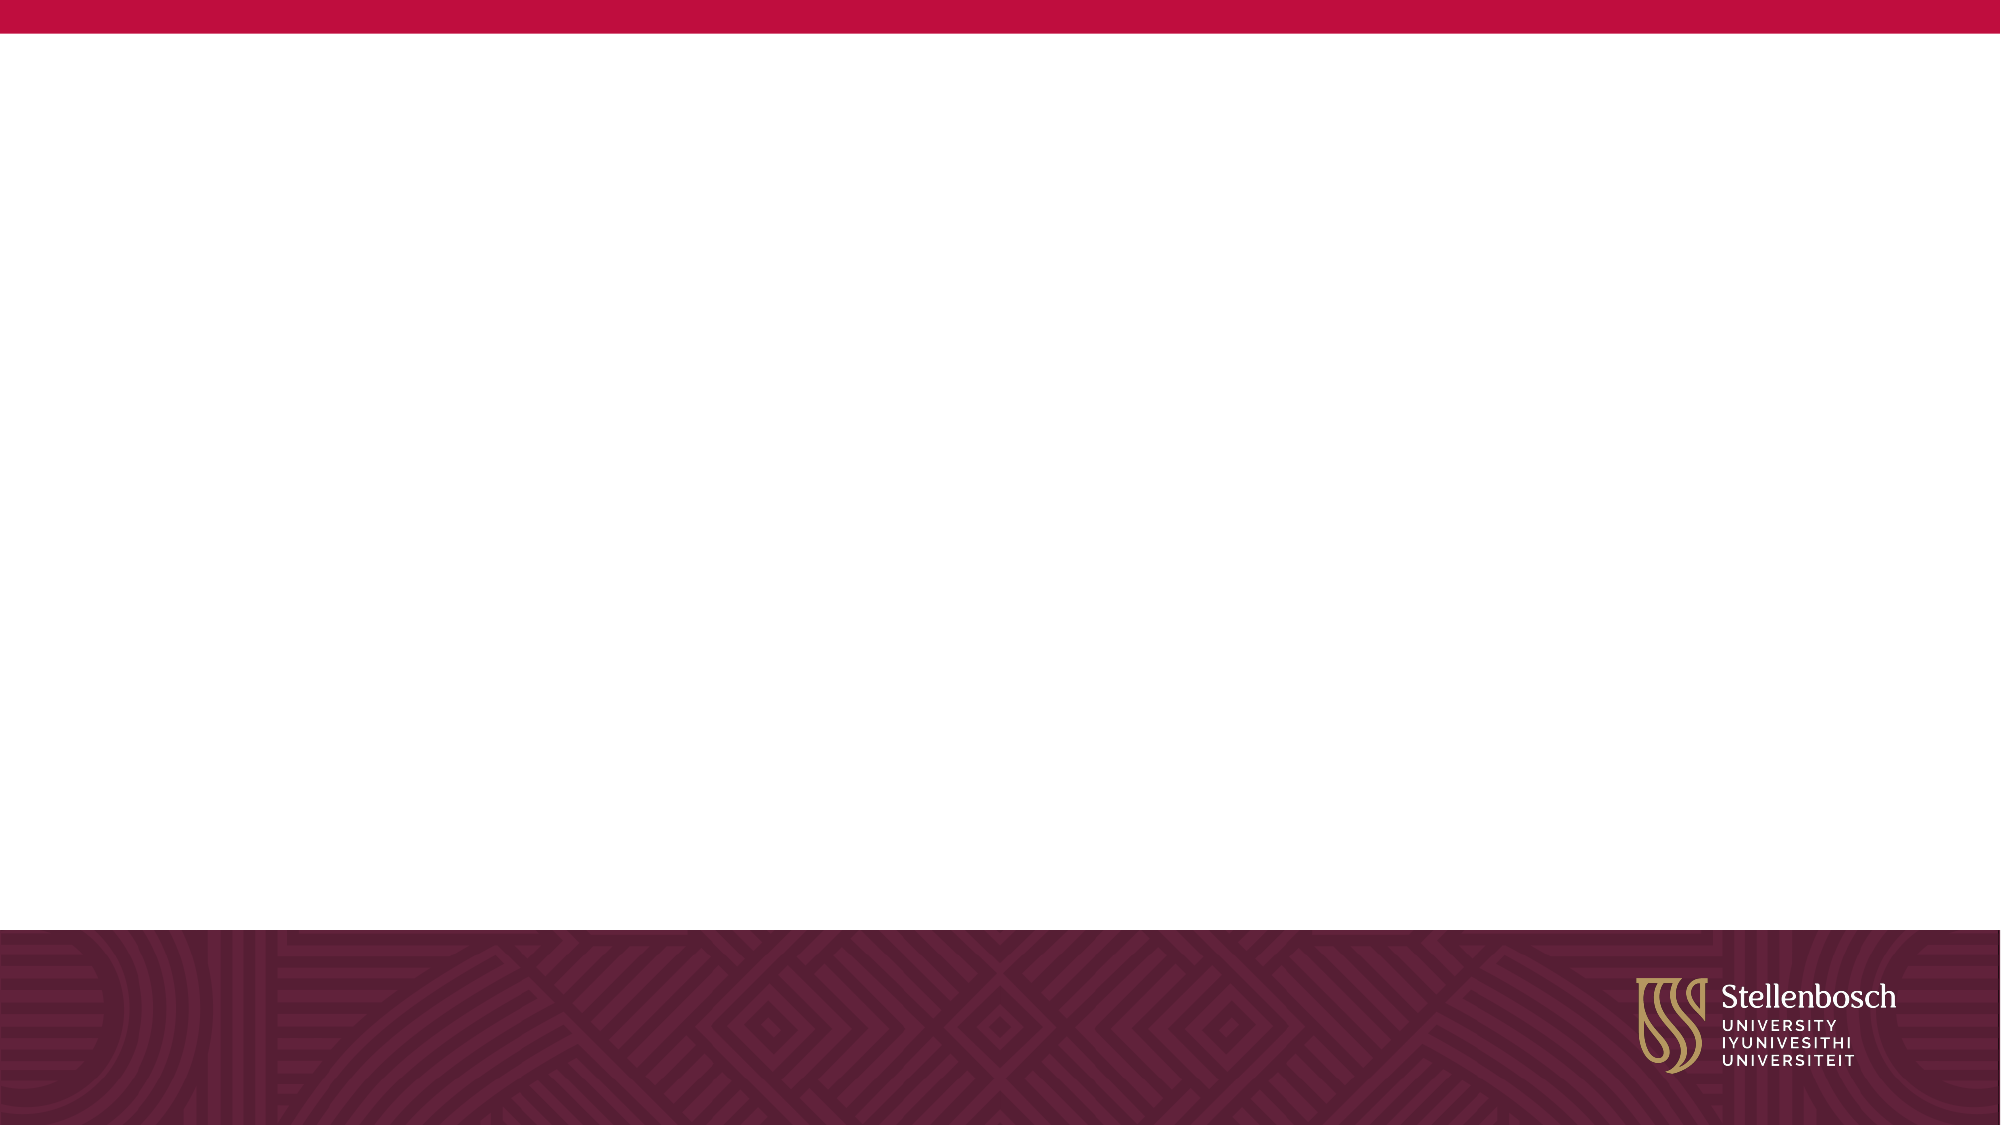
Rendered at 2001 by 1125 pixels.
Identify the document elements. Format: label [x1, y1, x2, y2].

picture [0, 930, 2001, 1125]
